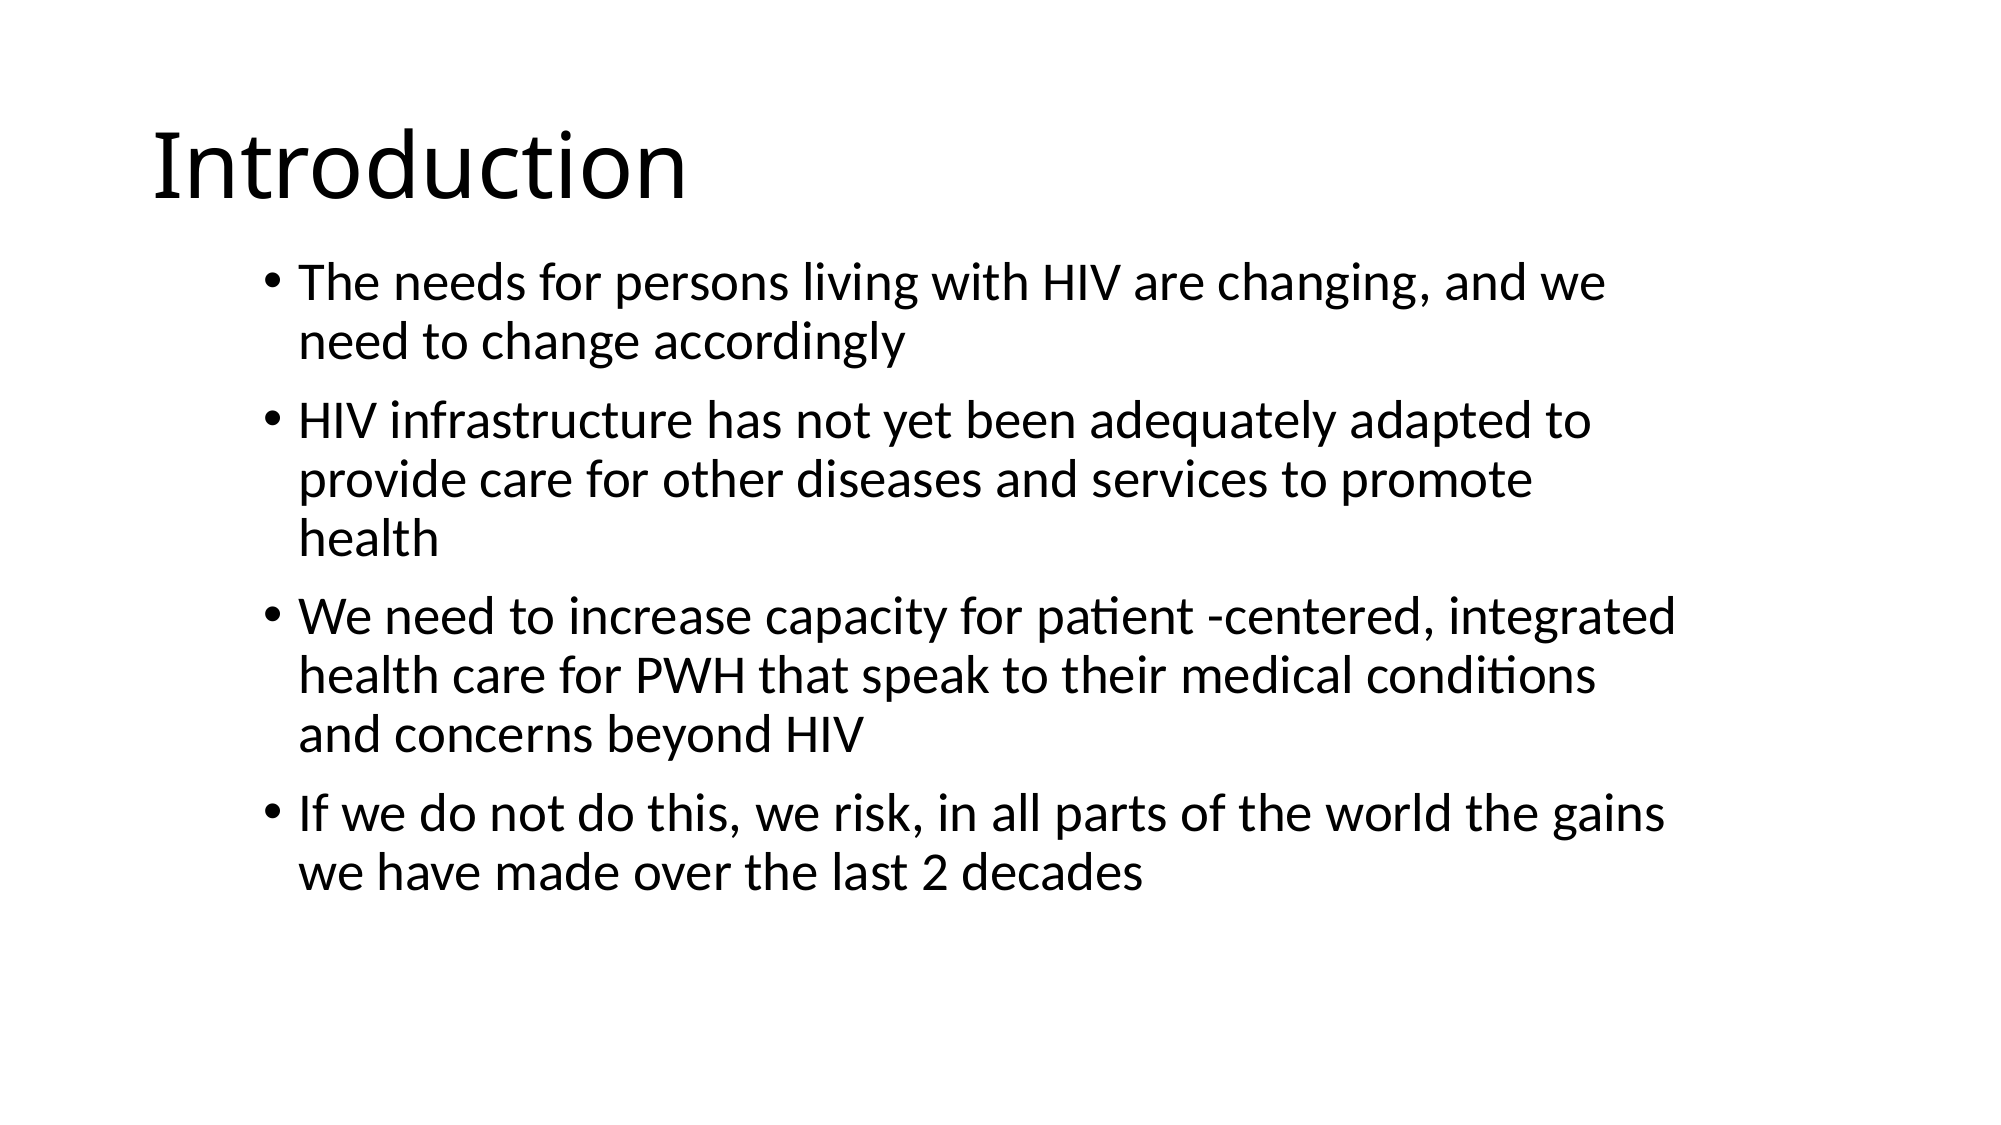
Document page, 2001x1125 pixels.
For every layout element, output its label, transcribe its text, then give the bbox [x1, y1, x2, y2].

list The needs for persons living with HIV are changing, and we need to change accordingly HIV infrastructure has not yet been adequately adapted to provide care for other diseases and services to promote health We need to increase capacity for patient -centered, integrated health care for PWH that speak to their medical conditions and concerns beyond HIV If we do not do this, we risk, in all parts of the world the gains we have made over the last 2 decades [248, 246, 1700, 915]
title Introduction [137, 59, 1863, 278]
